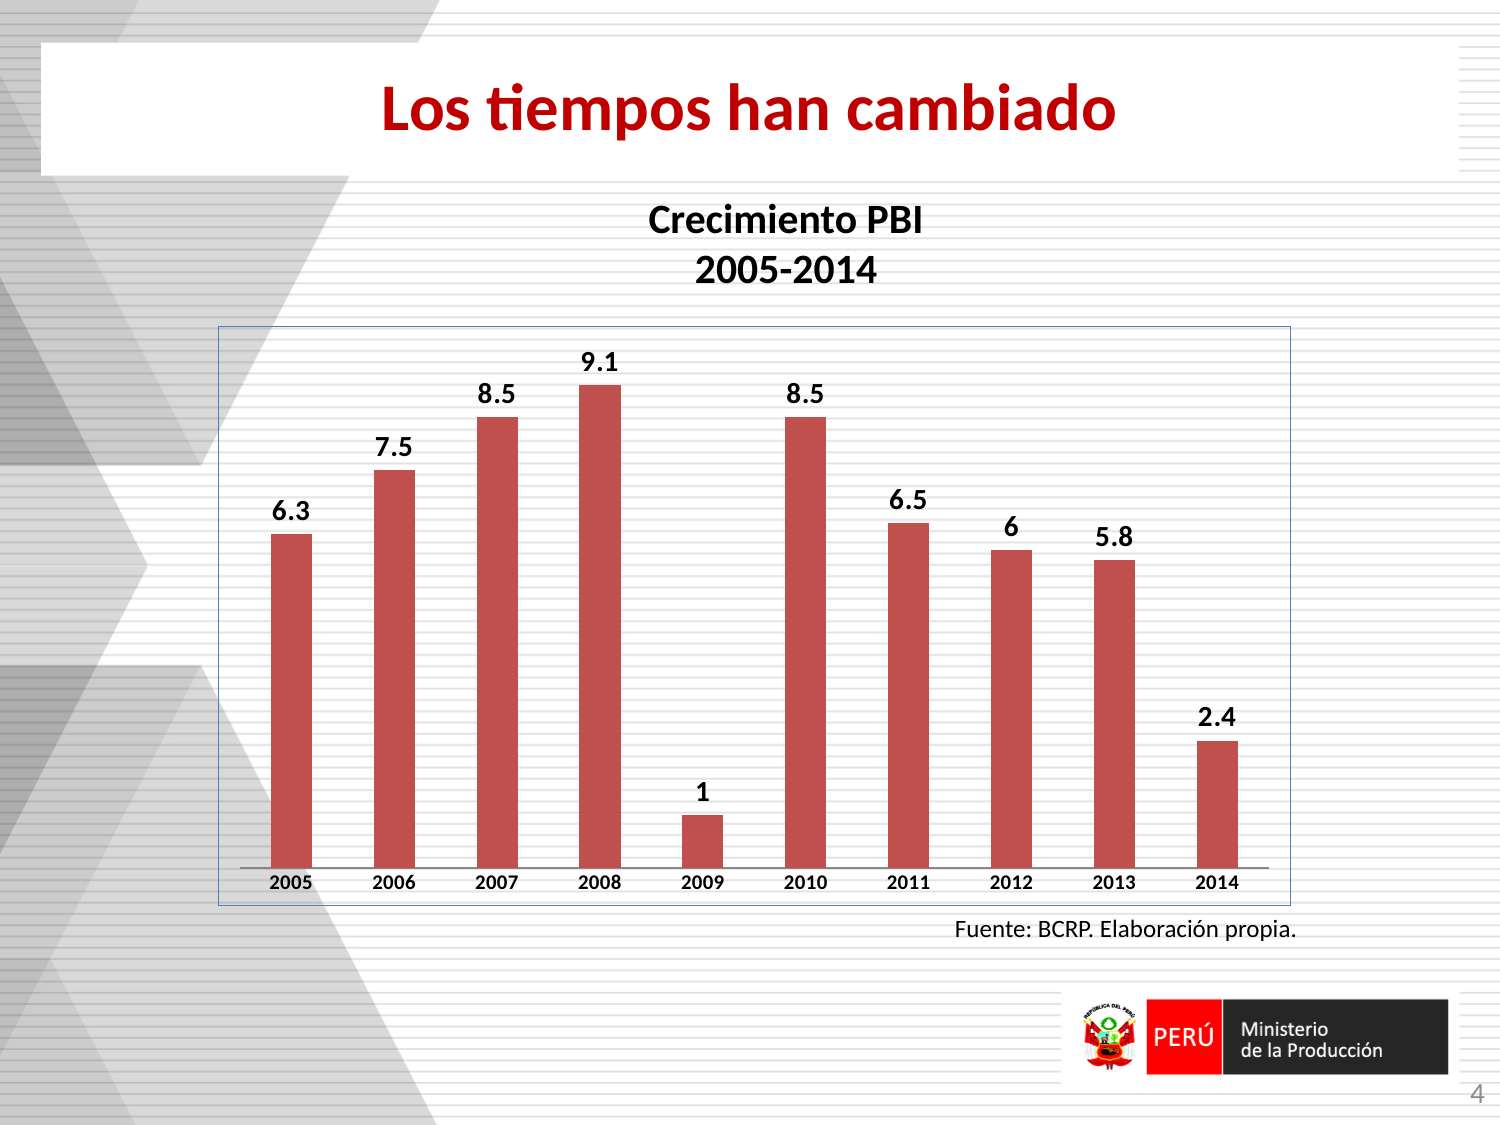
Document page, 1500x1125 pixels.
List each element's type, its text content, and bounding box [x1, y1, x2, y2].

picture [0, 0, 1500, 1125]
title Los tiempos han cambiado [41, 42, 1459, 176]
slide_number 4 [1149, 1061, 1500, 1122]
chart [218, 326, 1291, 906]
text_box Fuente: BCRP. Elaboración propia. [940, 905, 1313, 950]
text_box Crecimiento PBI 2005-2014 [456, 184, 1117, 300]
